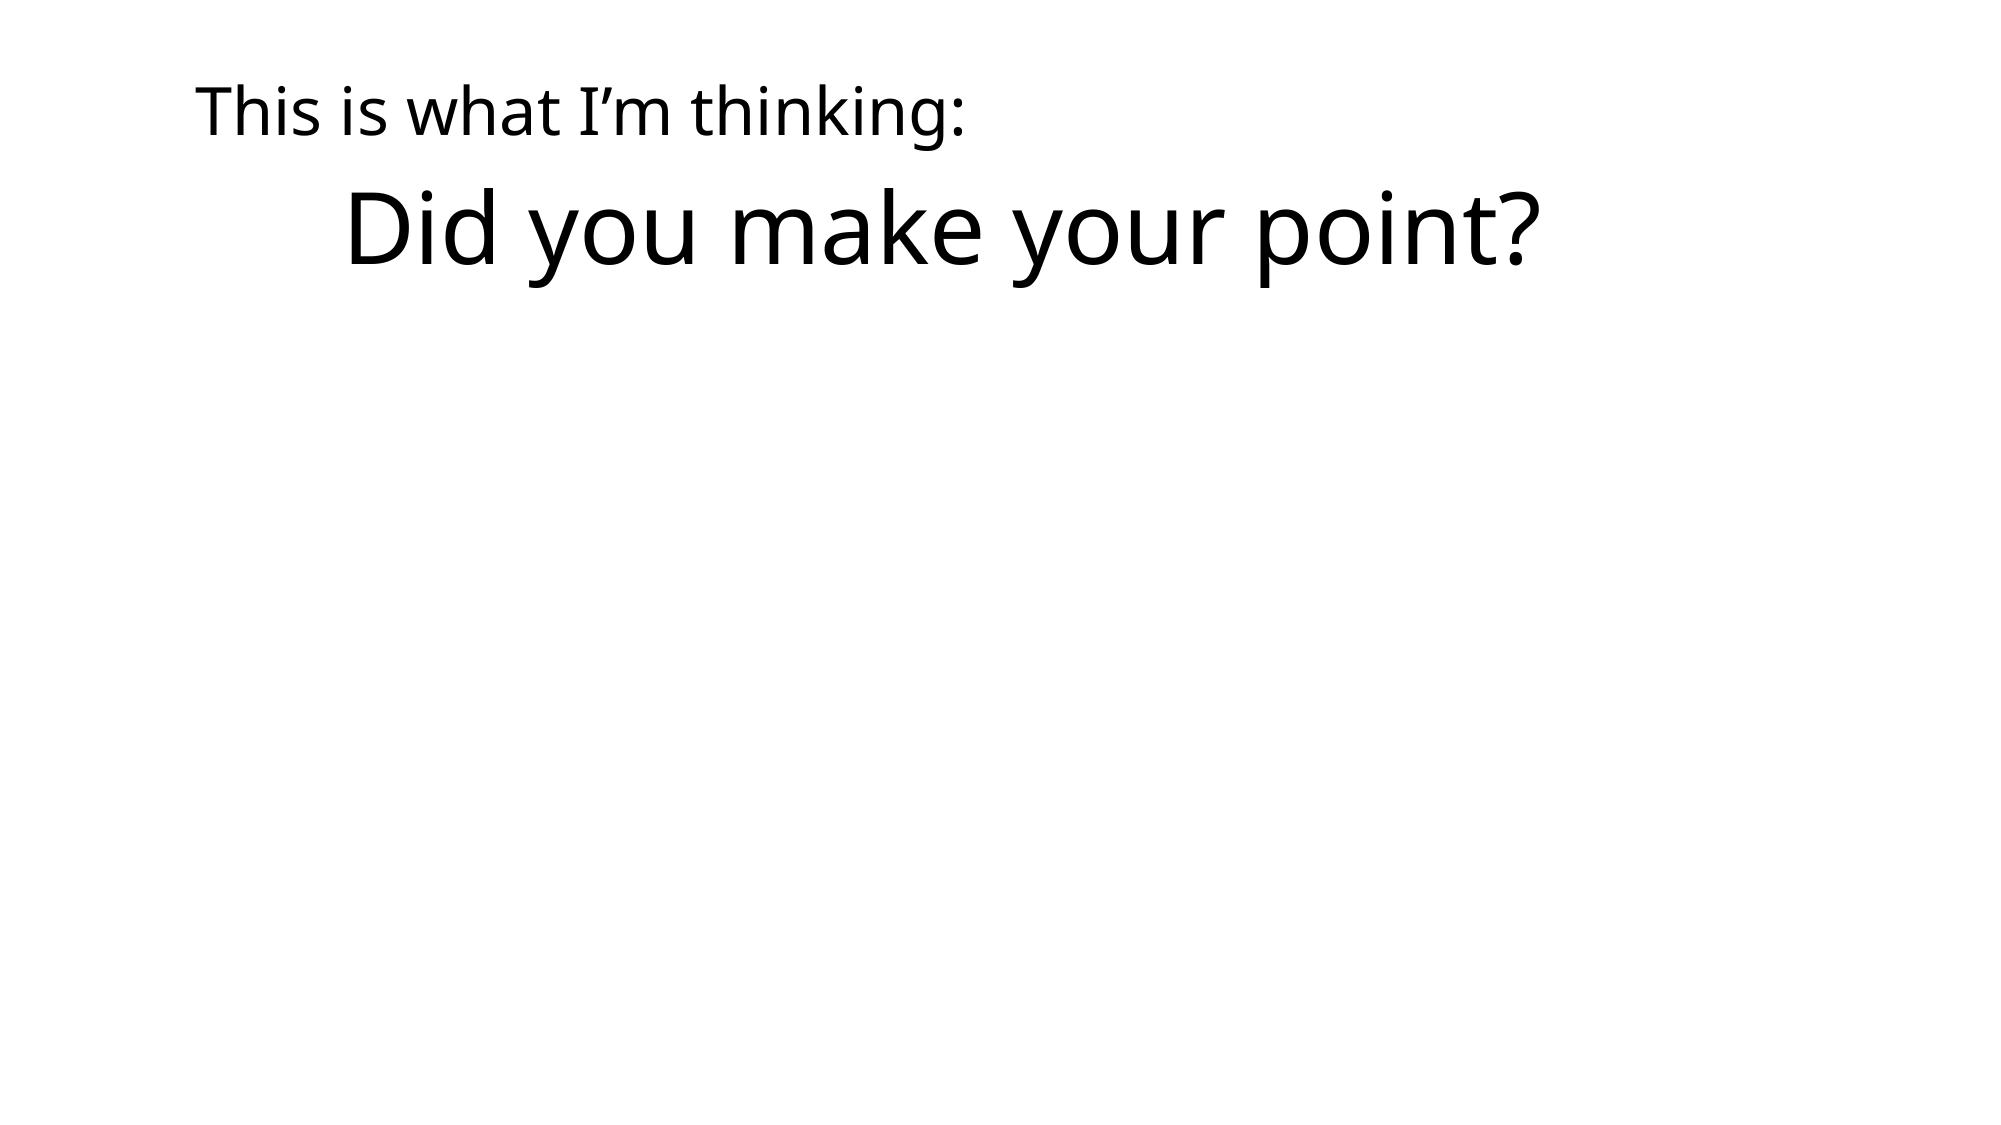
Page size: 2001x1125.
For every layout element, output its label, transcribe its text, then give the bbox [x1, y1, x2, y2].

text_box This is what I’m thinking: [180, 61, 1226, 156]
text_box Did you make your point? [249, 157, 1748, 292]
